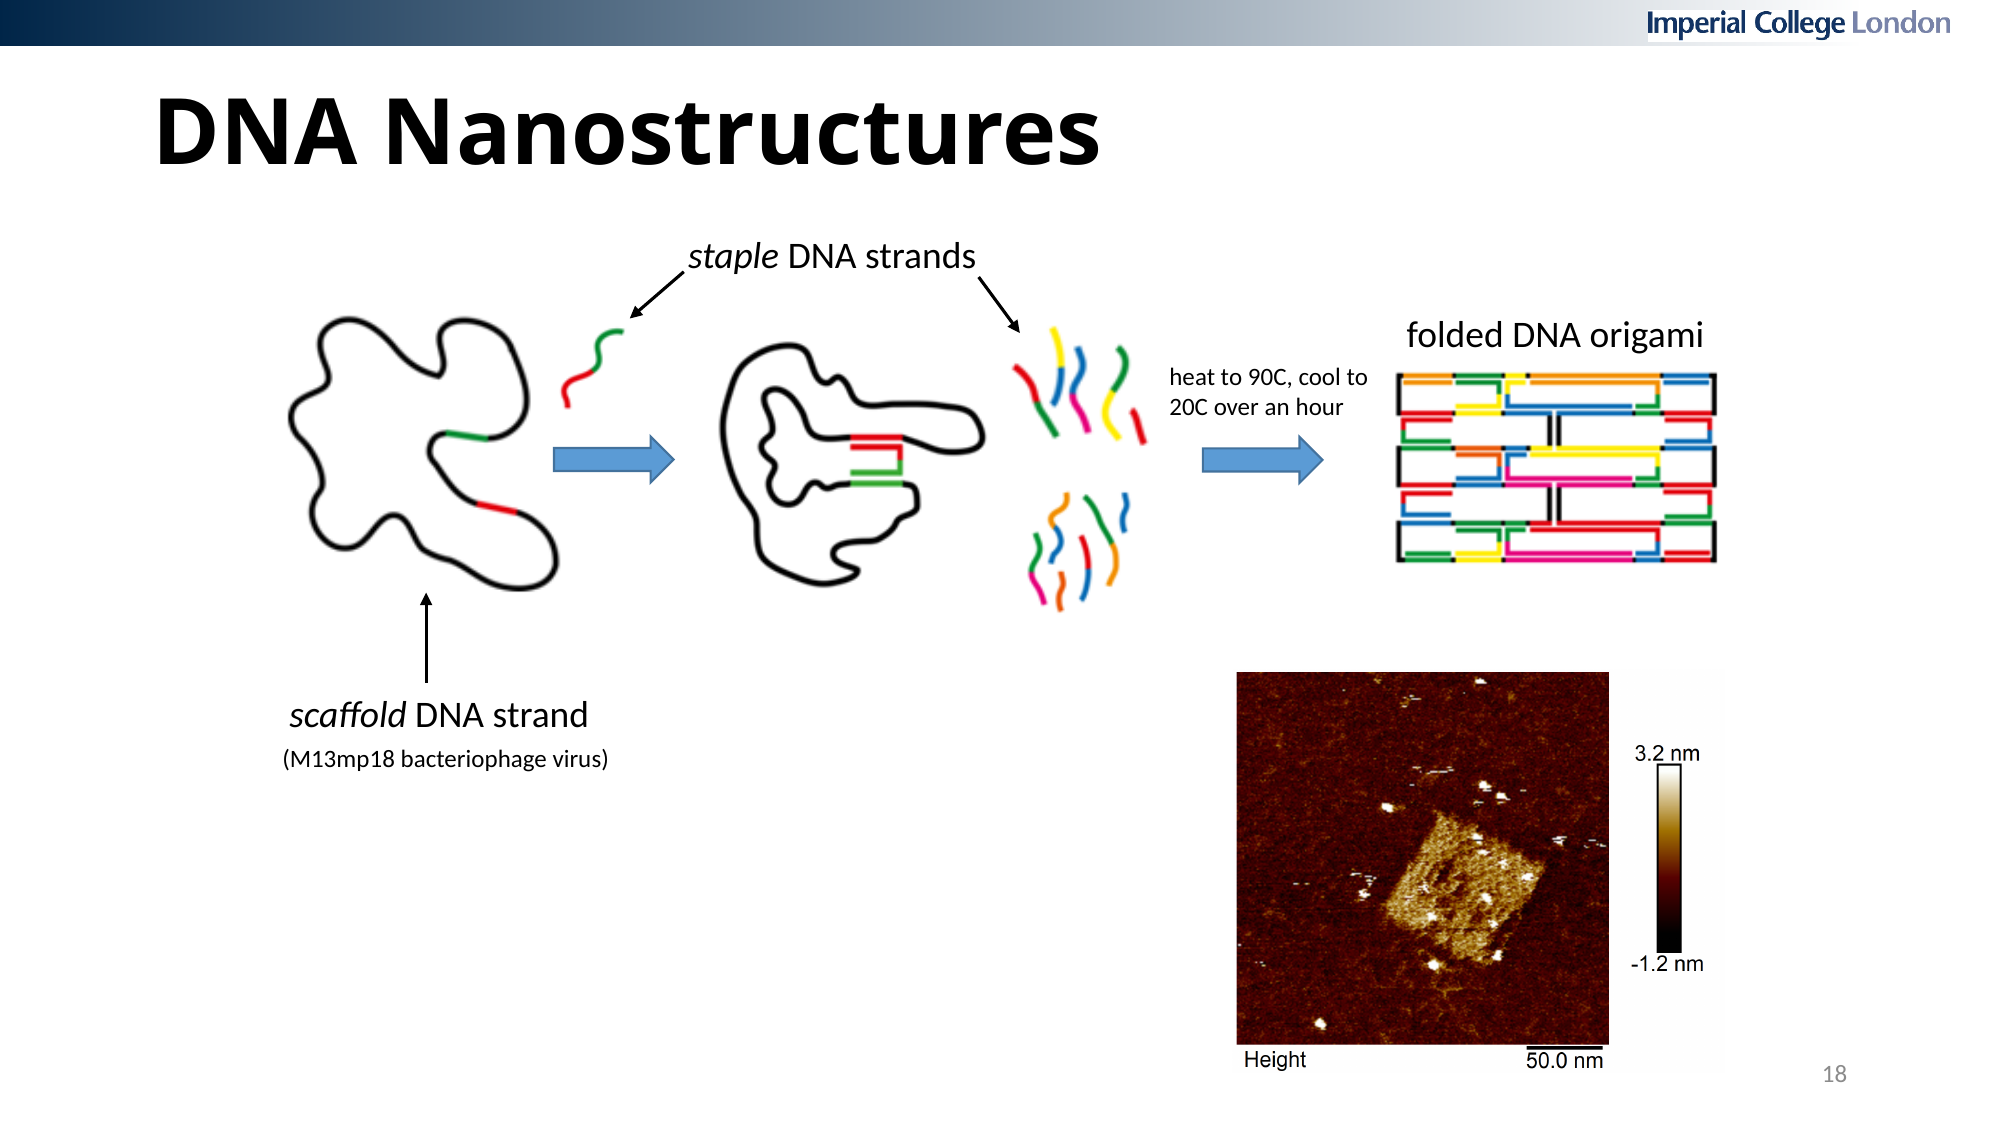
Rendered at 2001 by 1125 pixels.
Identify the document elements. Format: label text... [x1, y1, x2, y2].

text_box scaffold DNA strand [274, 682, 607, 735]
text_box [629, 224, 1171, 620]
picture [1232, 669, 1725, 1073]
title DNA Nanostructures [137, 25, 1863, 244]
text_box (M13mp18 bacteriophage virus) [267, 735, 651, 780]
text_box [1154, 302, 1725, 569]
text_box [553, 332, 629, 601]
slide_number 18 [1412, 1042, 1863, 1103]
picture [1648, 10, 1982, 42]
picture [274, 302, 629, 611]
